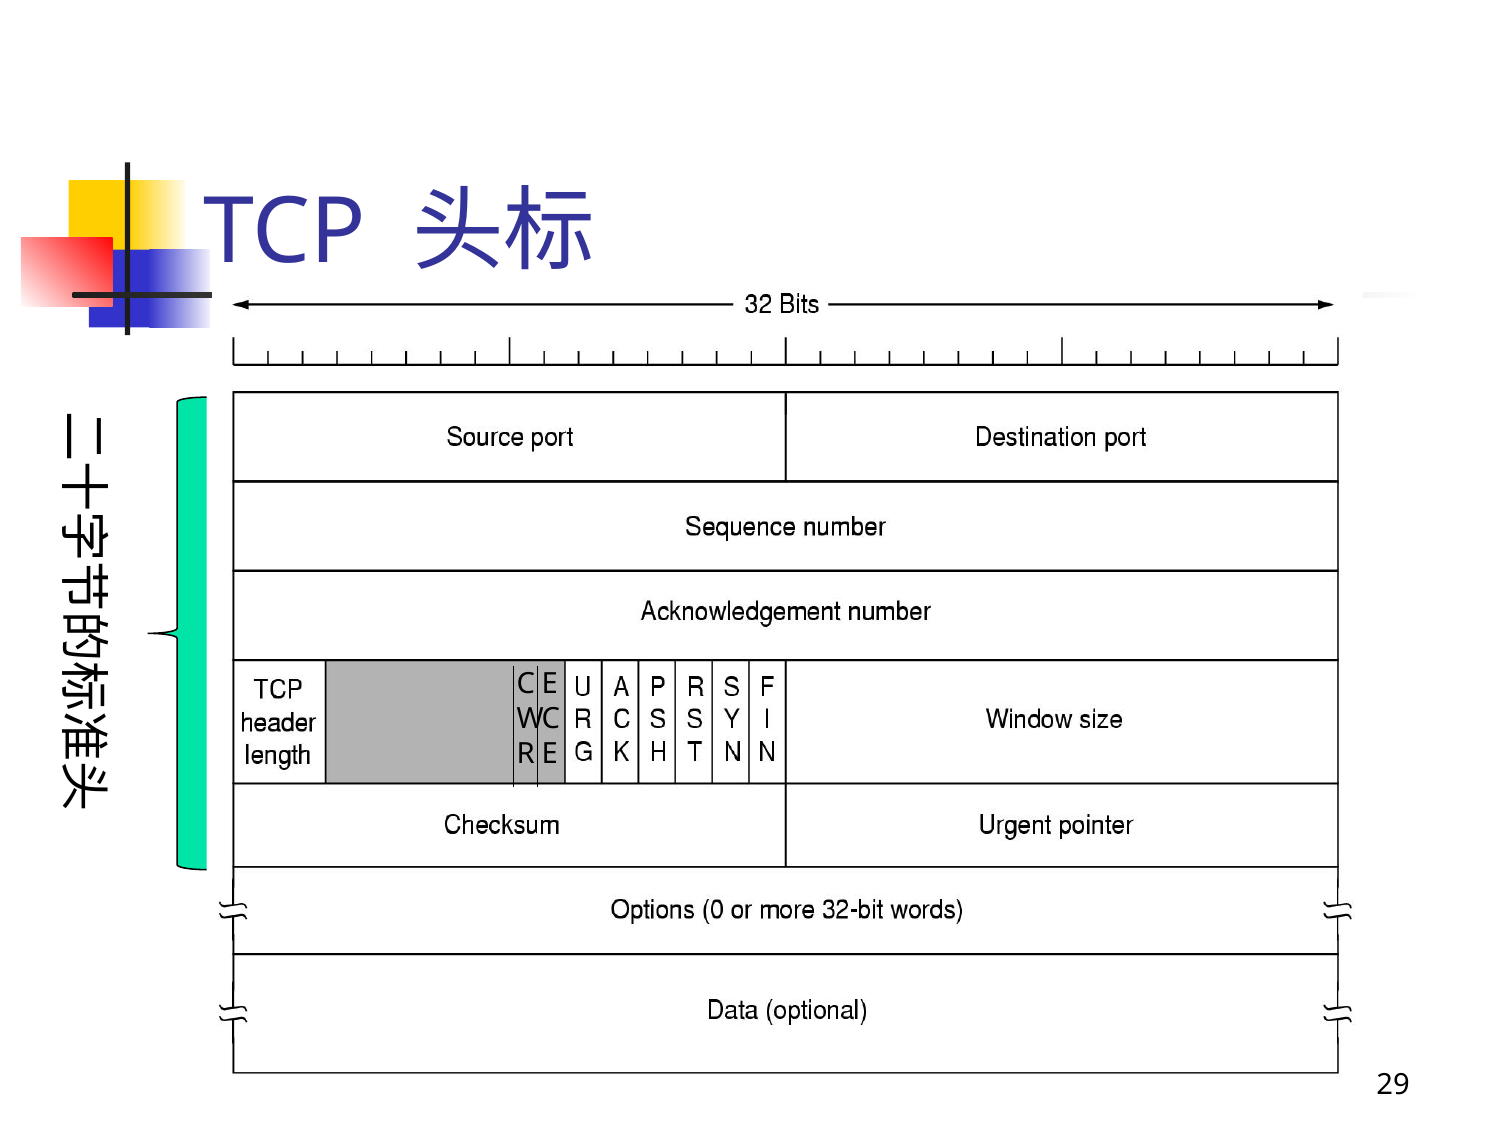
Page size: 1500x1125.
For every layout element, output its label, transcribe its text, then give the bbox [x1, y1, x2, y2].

text_box [147, 397, 207, 870]
slide_number 29 [1112, 1037, 1426, 1113]
title TCP 头标 [188, 101, 1468, 289]
text_box 二十字节的标准头 [33, 397, 124, 846]
picture [212, 274, 1363, 1078]
